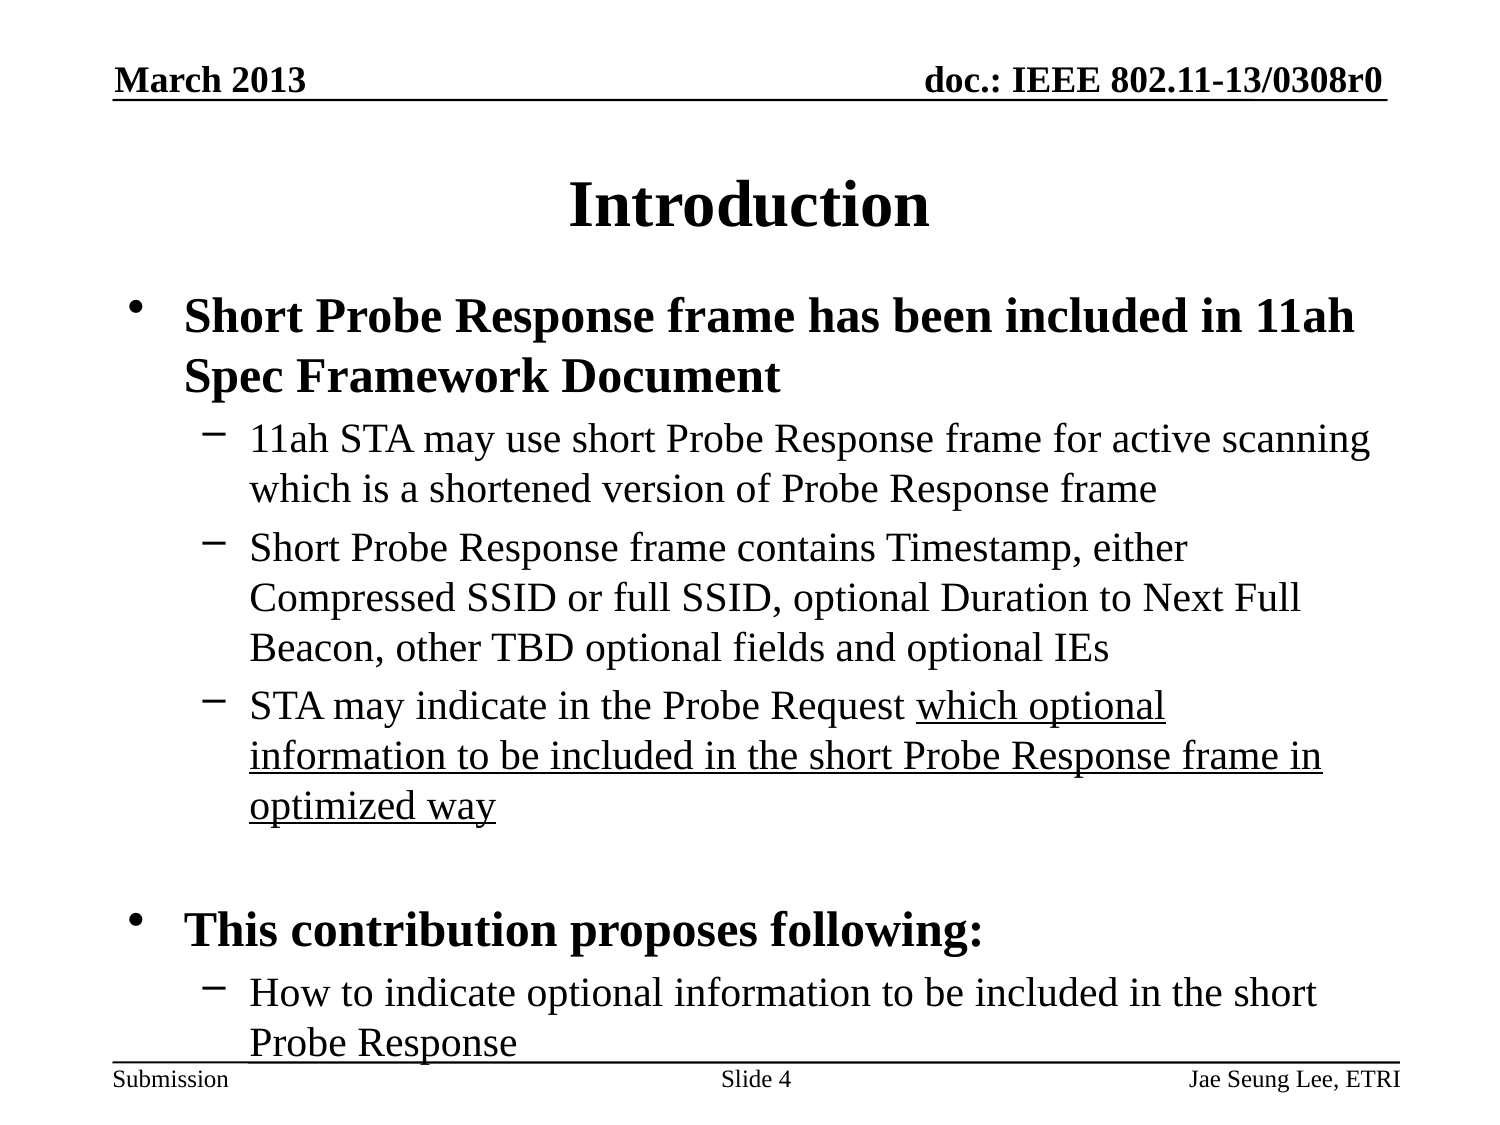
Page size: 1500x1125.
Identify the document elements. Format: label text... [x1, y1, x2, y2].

text_box Short Probe Response frame has been included in 11ah Spec Framework Document 11ah STA may use short Probe Response frame for active scanning which is a shortened version of Probe Response frame Short Probe Response frame contains Timestamp, either Compressed SSID or full SSID, optional Duration to Next Full Beacon, other TBD optional fields and optional IEs STA may indicate in the Probe Request which optional information to be included in the short Probe Response frame in optimized way This contribution proposes following: How to indicate optional information to be included in the short Probe Response [112, 275, 1388, 475]
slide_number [114, 54, 309, 101]
title Introduction [112, 112, 1388, 275]
slide_number Slide 4 [712, 1061, 800, 1093]
text_box Jae Seung Lee, ETRI [1188, 1062, 1402, 1093]
